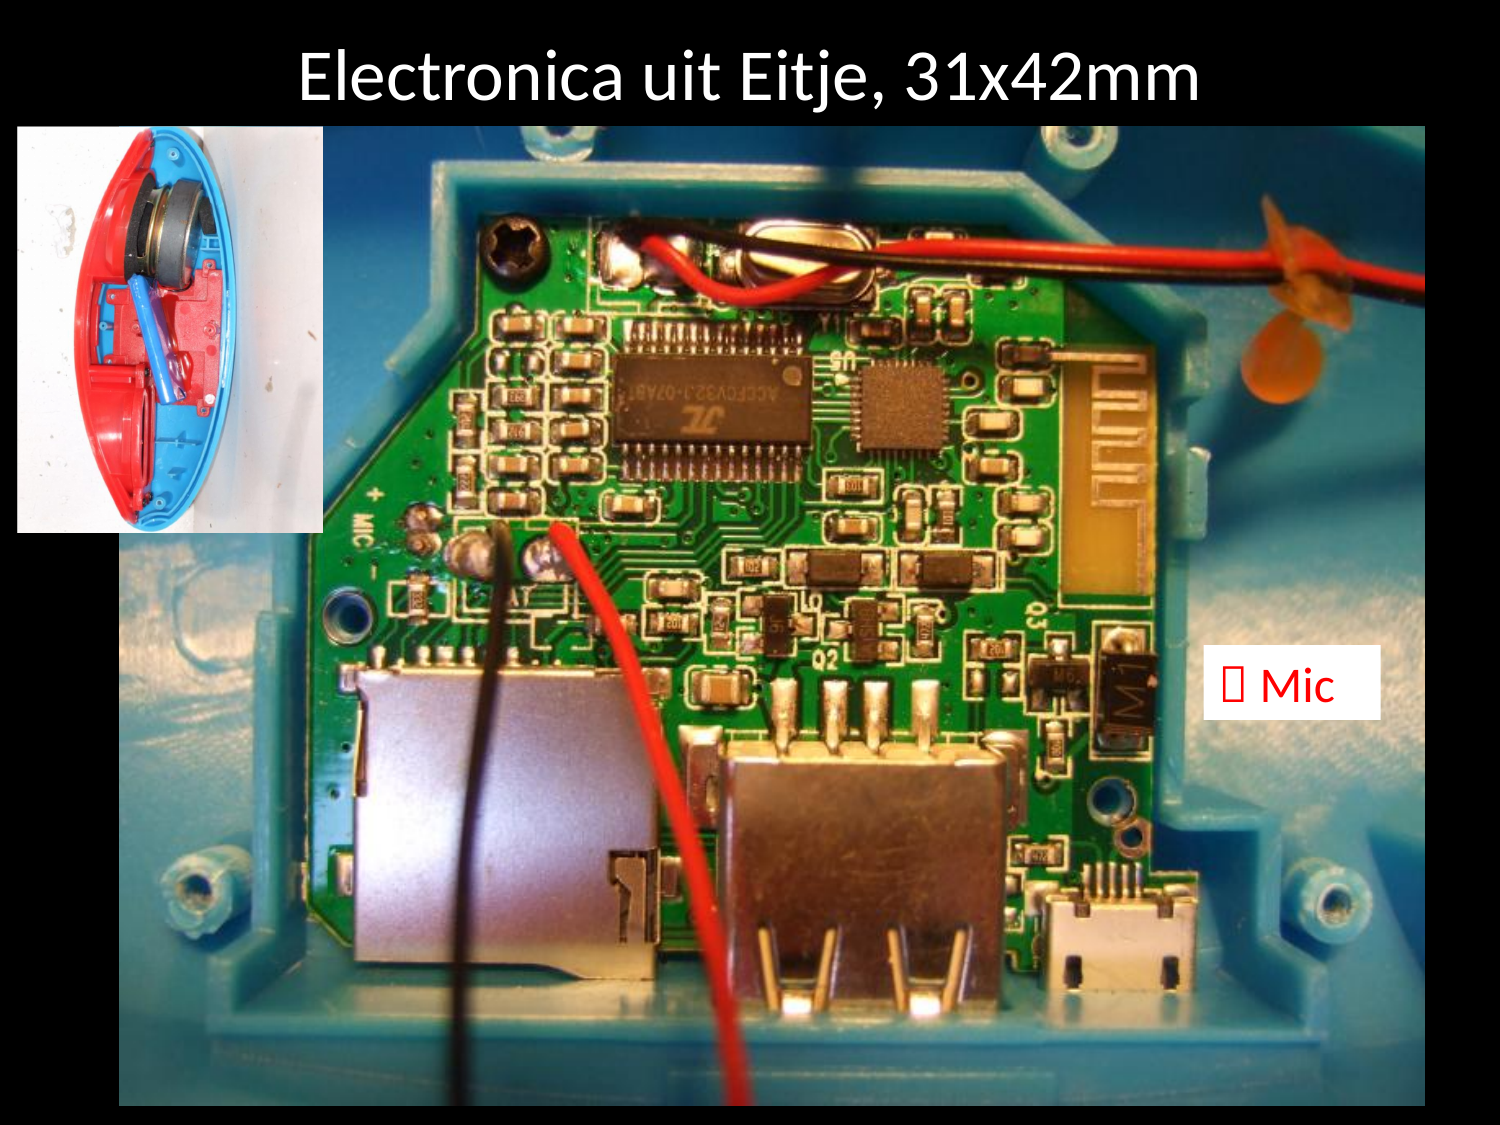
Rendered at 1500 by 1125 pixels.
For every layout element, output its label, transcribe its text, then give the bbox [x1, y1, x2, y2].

picture [0, 127, 373, 533]
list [118, 125, 1426, 1106]
title Electronica uit Eitje, 31x42mm [75, 19, 1425, 124]
